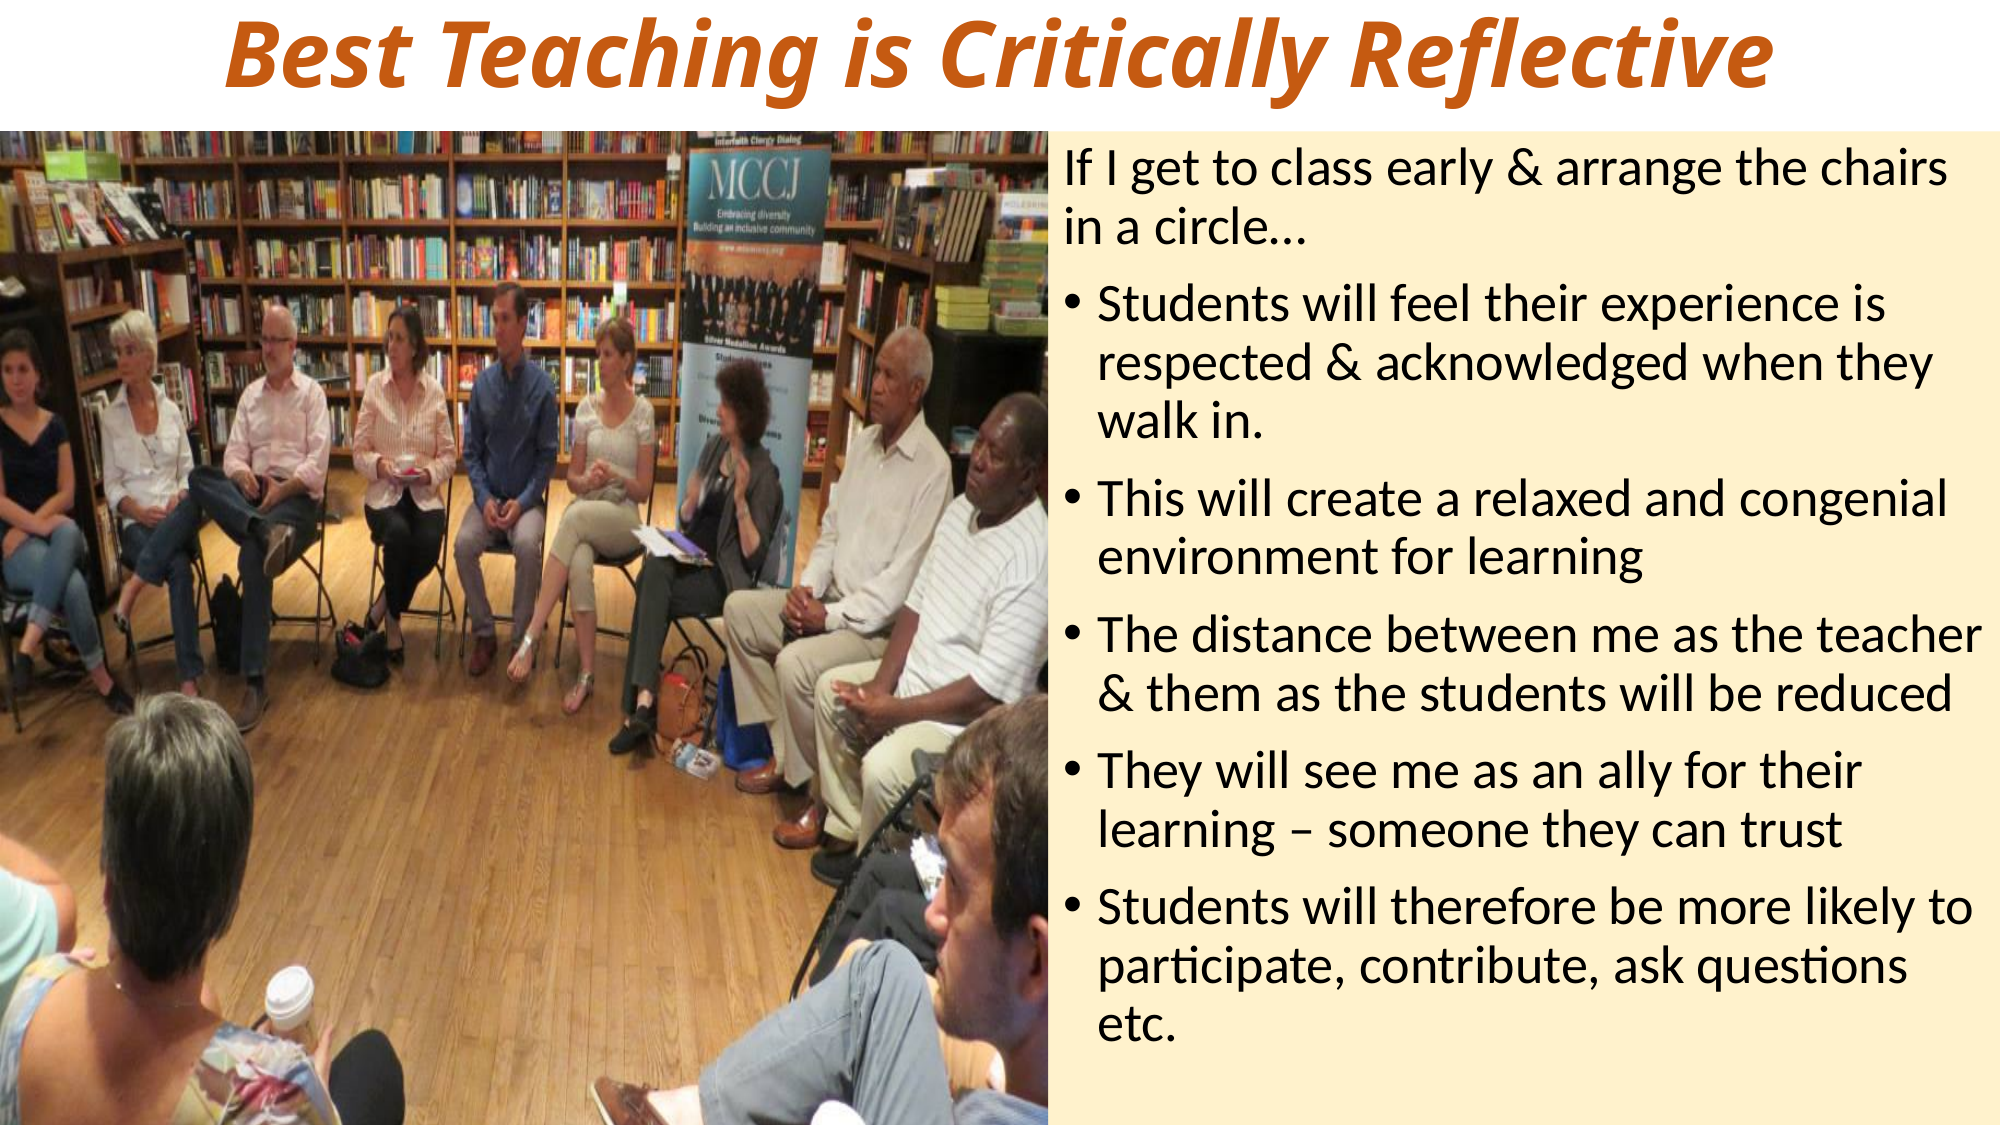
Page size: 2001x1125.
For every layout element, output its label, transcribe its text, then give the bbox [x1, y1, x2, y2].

list If I get to class early & arrange the chairs in a circle… Students will feel their experience is respected & acknowledged when they walk in. This will create a relaxed and congenial environment for learning The distance between me as the teacher & them as the students will be reduced They will see me as an ally for their learning – someone they can trust Students will therefore be more likely to participate, contribute, ask questions etc. [1049, 131, 2000, 1125]
picture [0, 131, 1049, 1125]
title Best Teaching is Critically Reflective [0, 0, 2000, 115]
